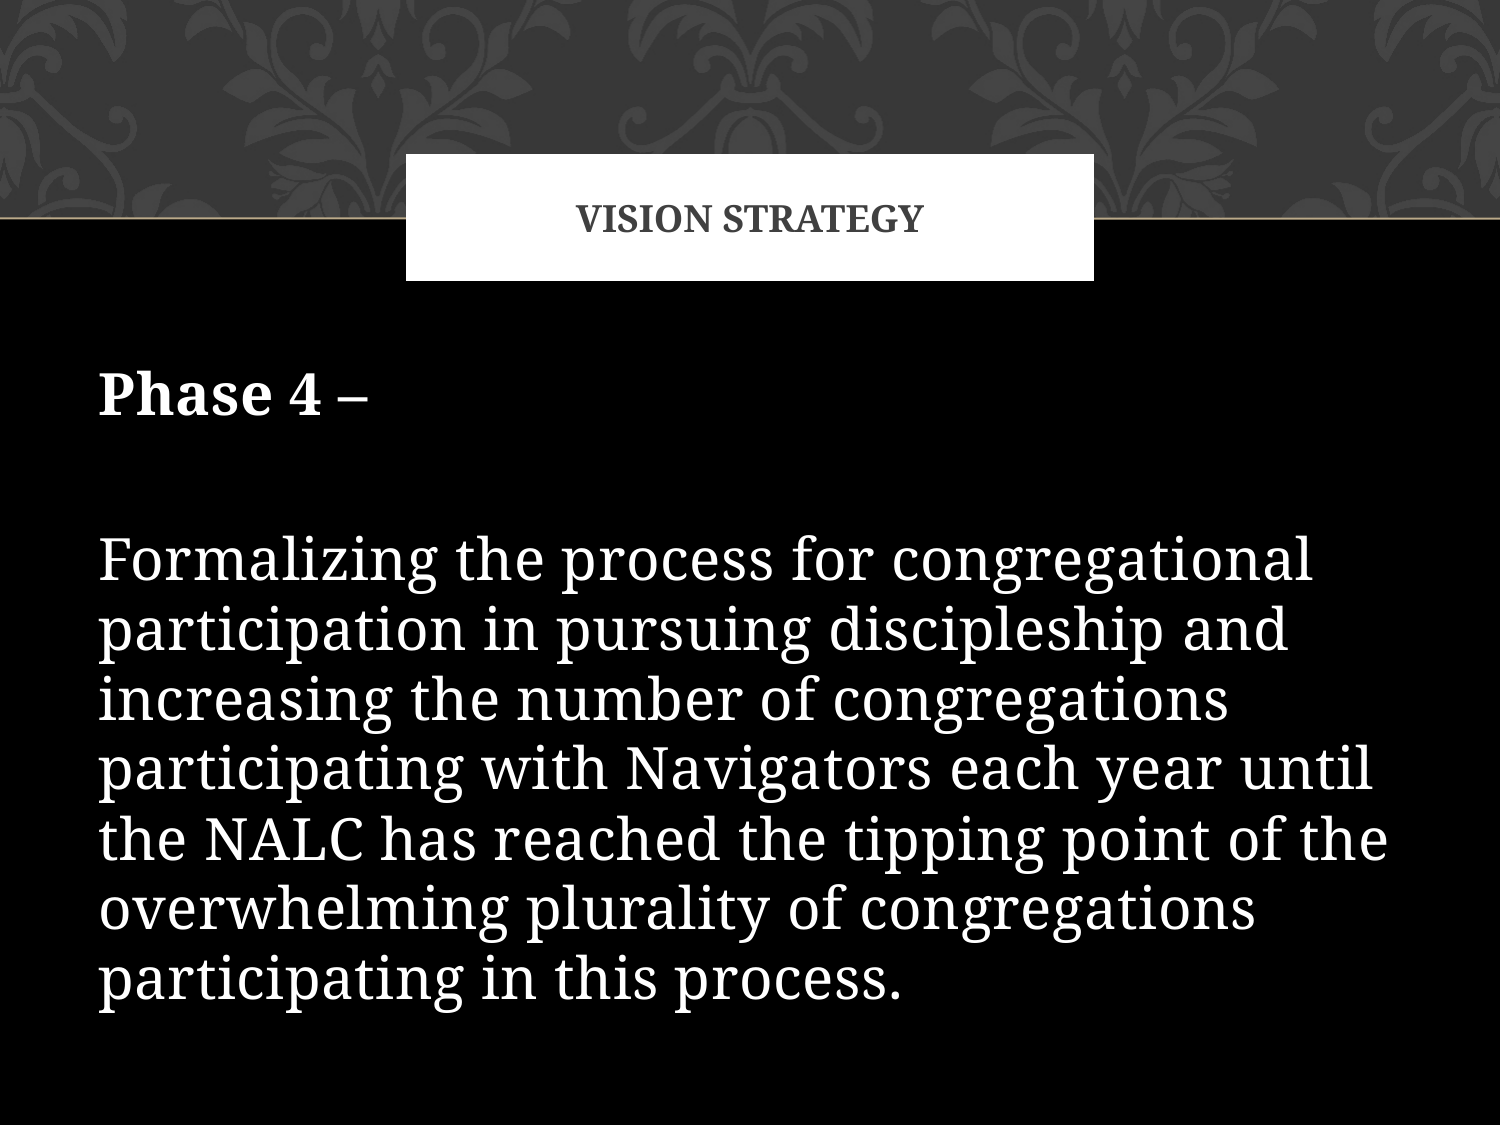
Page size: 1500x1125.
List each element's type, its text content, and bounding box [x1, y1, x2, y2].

title Vision Strategy [406, 154, 1094, 281]
list Phase 4 – Formalizing the process for congregational participation in pursuing discipleship and increasing the number of congregations participating with Navigators each year until the NALC has reached the tipping point of the overwhelming plurality of congregations participating in this process. [83, 350, 1417, 1042]
